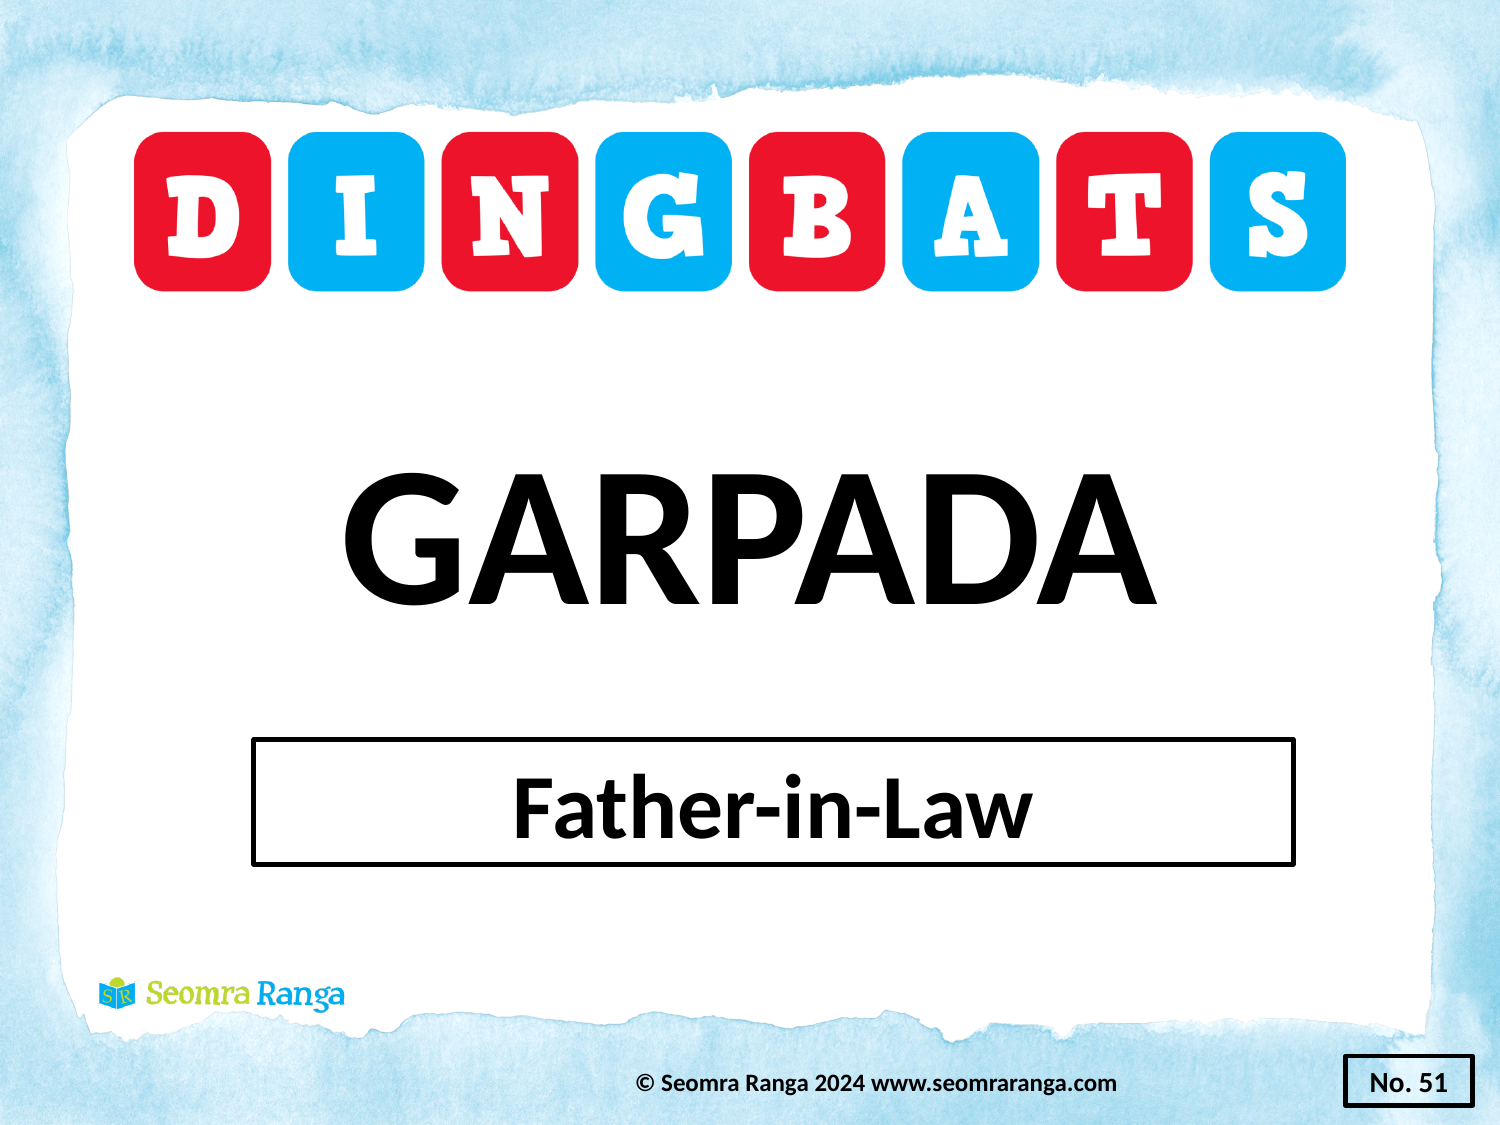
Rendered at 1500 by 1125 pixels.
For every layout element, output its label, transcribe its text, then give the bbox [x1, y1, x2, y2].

picture [0, 0, 1500, 1125]
text_box Father-in-Law [253, 739, 1294, 865]
text_box © Seomra Ranga 2024 www.seomraranga.com [620, 1058, 1140, 1104]
text_box GARPADA [134, 397, 1365, 652]
text_box No. 51 [1345, 1056, 1473, 1106]
